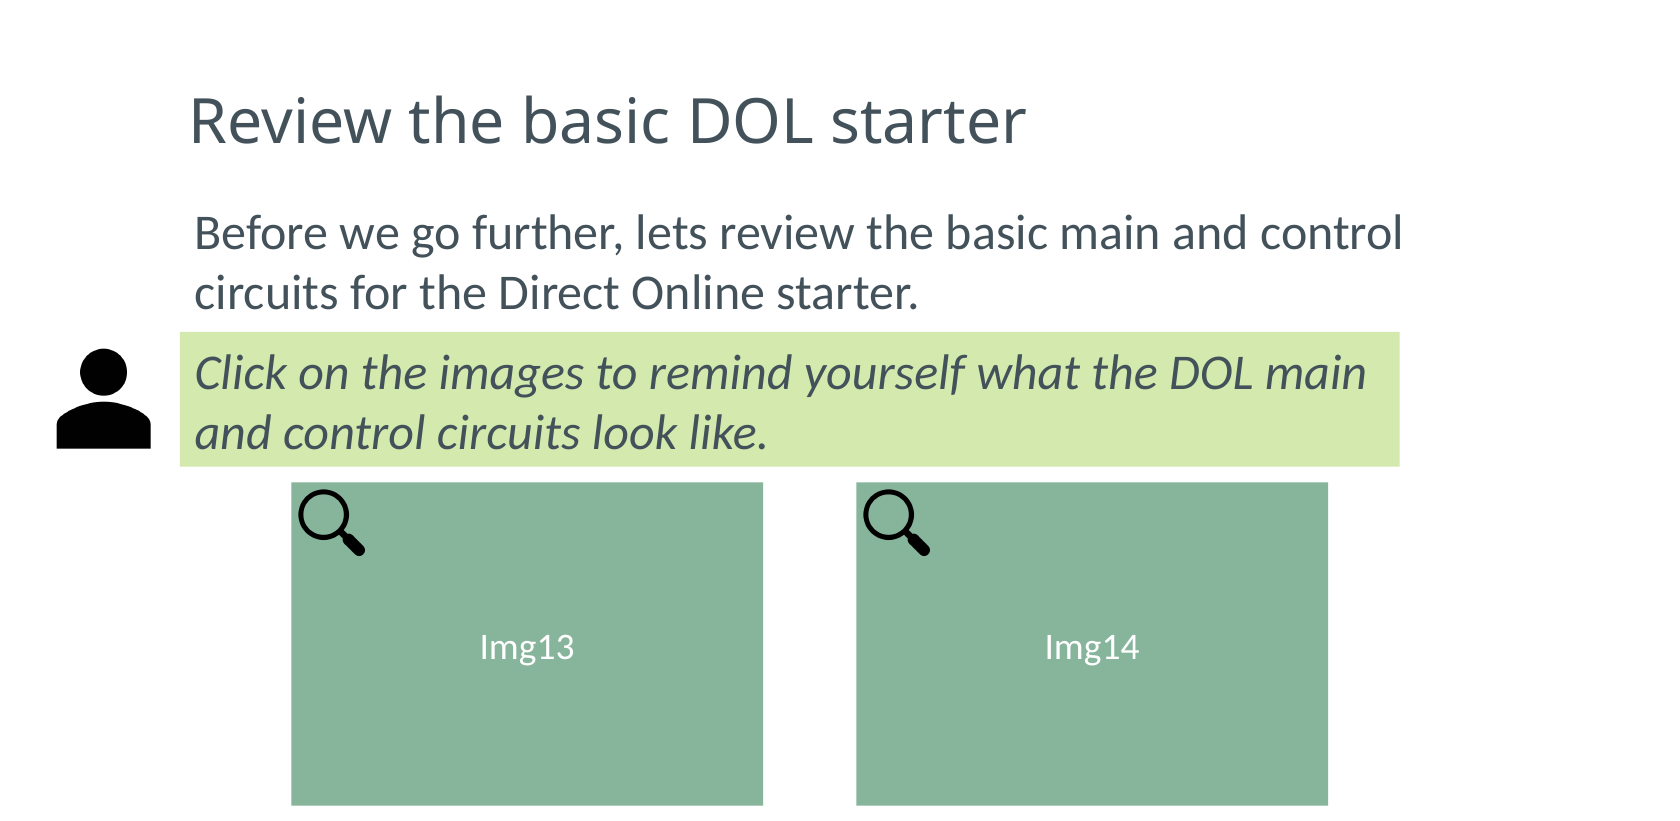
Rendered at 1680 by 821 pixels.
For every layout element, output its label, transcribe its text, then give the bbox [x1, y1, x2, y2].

text_box Img14 [855, 481, 1329, 807]
picture [291, 482, 372, 563]
text_box Img13 [290, 481, 764, 807]
picture [33, 328, 174, 469]
text_box Click on the images to remind yourself what the DOL main and control circuits look like. [179, 331, 1400, 467]
text_box Before we go further, lets review the basic main and control circuits for the Direct Online starter. [179, 191, 1439, 327]
title Review the basic DOL starter [173, 43, 1433, 203]
picture [856, 482, 937, 563]
